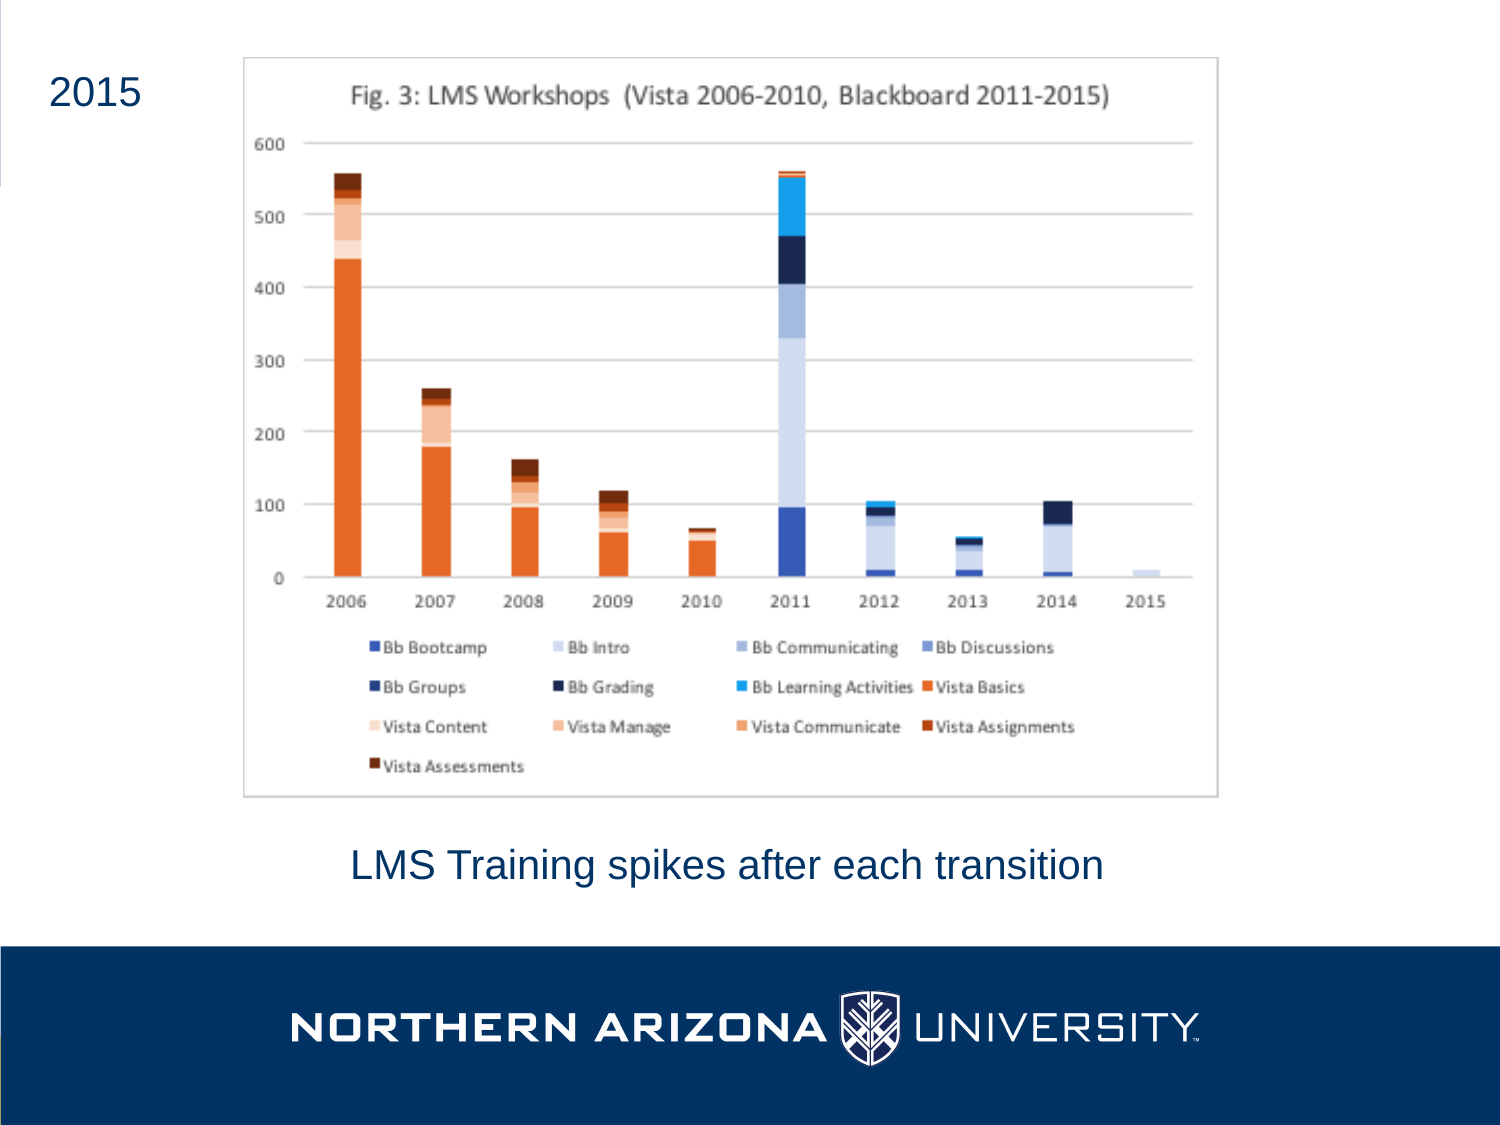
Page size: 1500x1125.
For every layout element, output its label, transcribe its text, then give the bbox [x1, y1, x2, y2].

picture [243, 57, 1220, 798]
text_box LMS Training spikes after each transition [335, 830, 1128, 896]
text_box 2015 [33, 57, 186, 123]
picture [292, 990, 1199, 1067]
